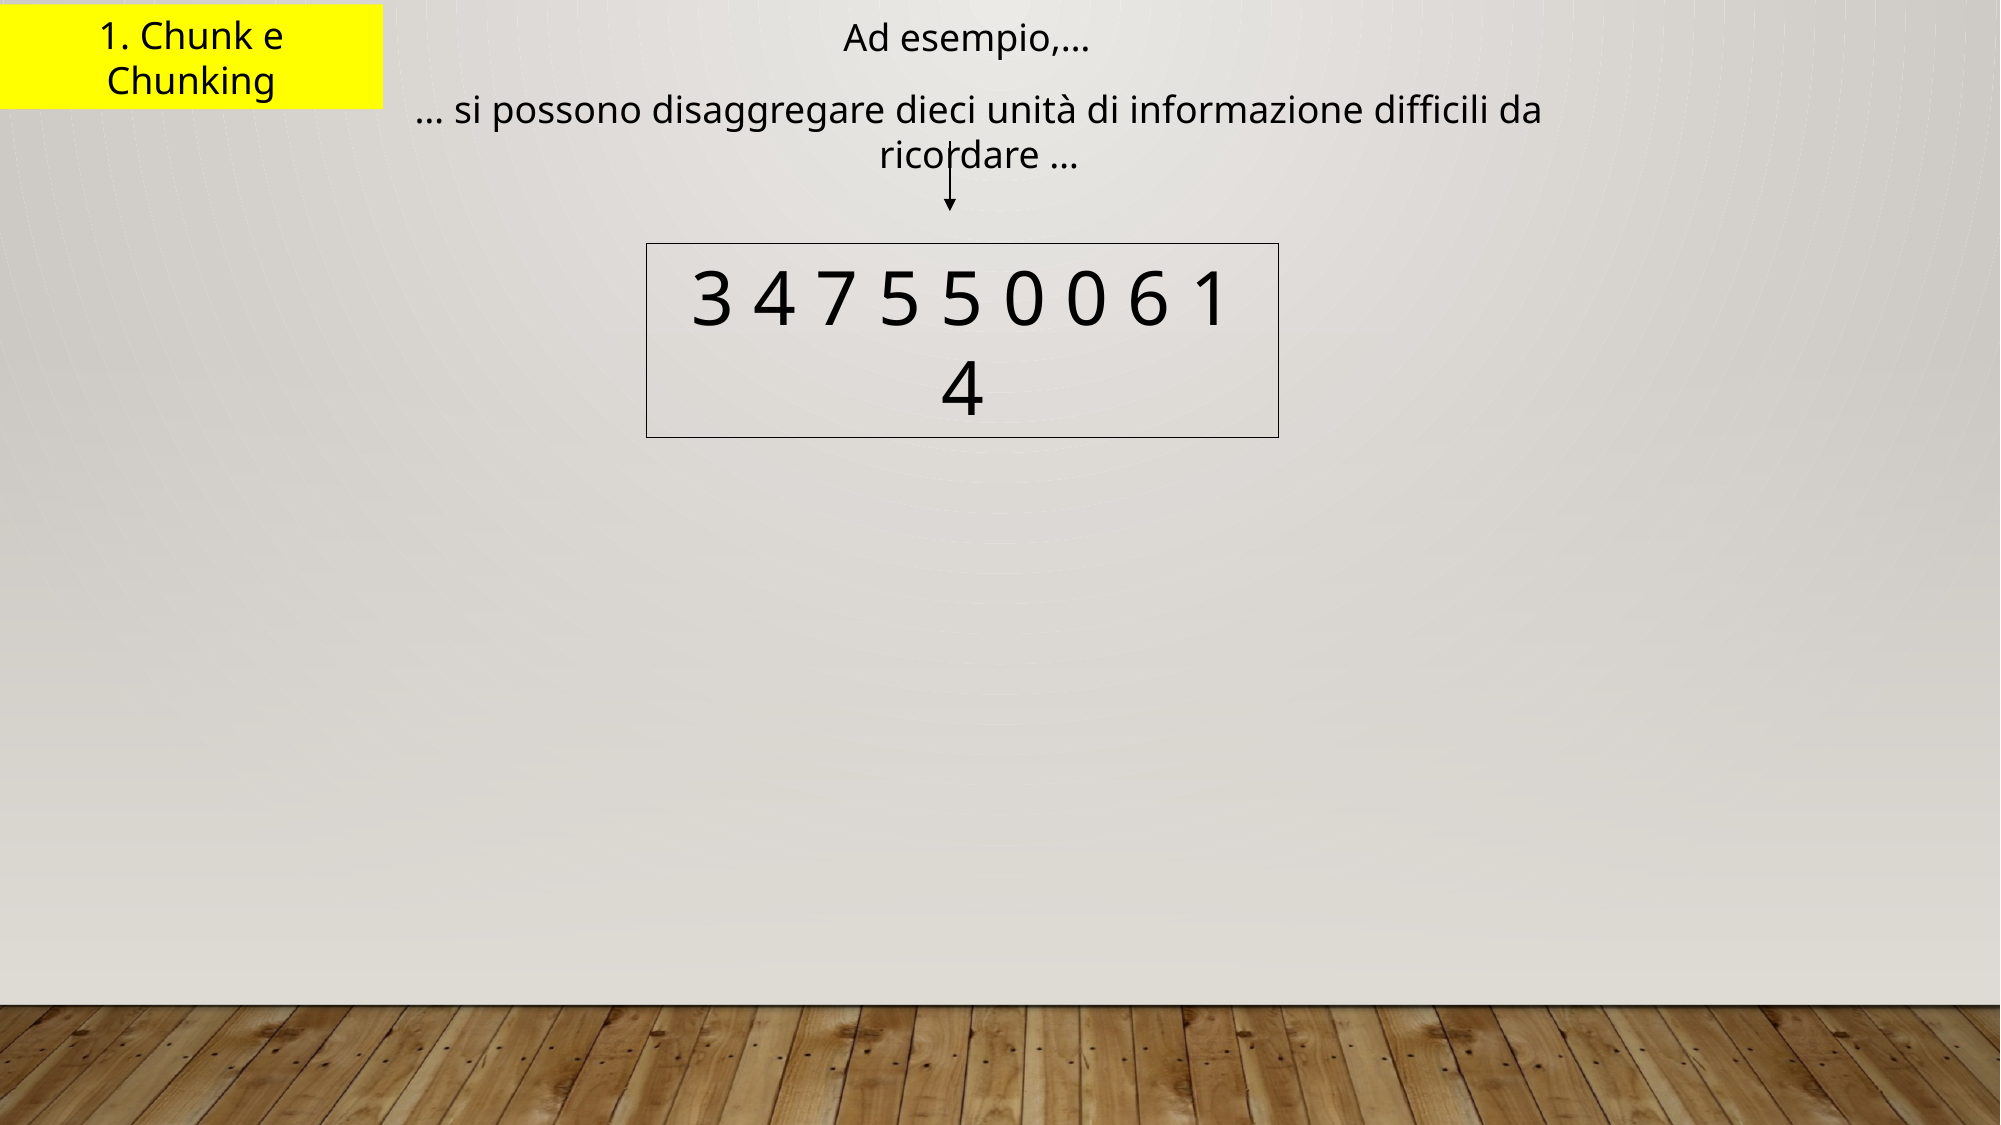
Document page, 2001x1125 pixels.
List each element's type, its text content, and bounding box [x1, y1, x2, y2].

text_box 1. Chunk e Chunking [0, 4, 383, 110]
picture [0, 1005, 2000, 1125]
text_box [367, 6, 1592, 350]
